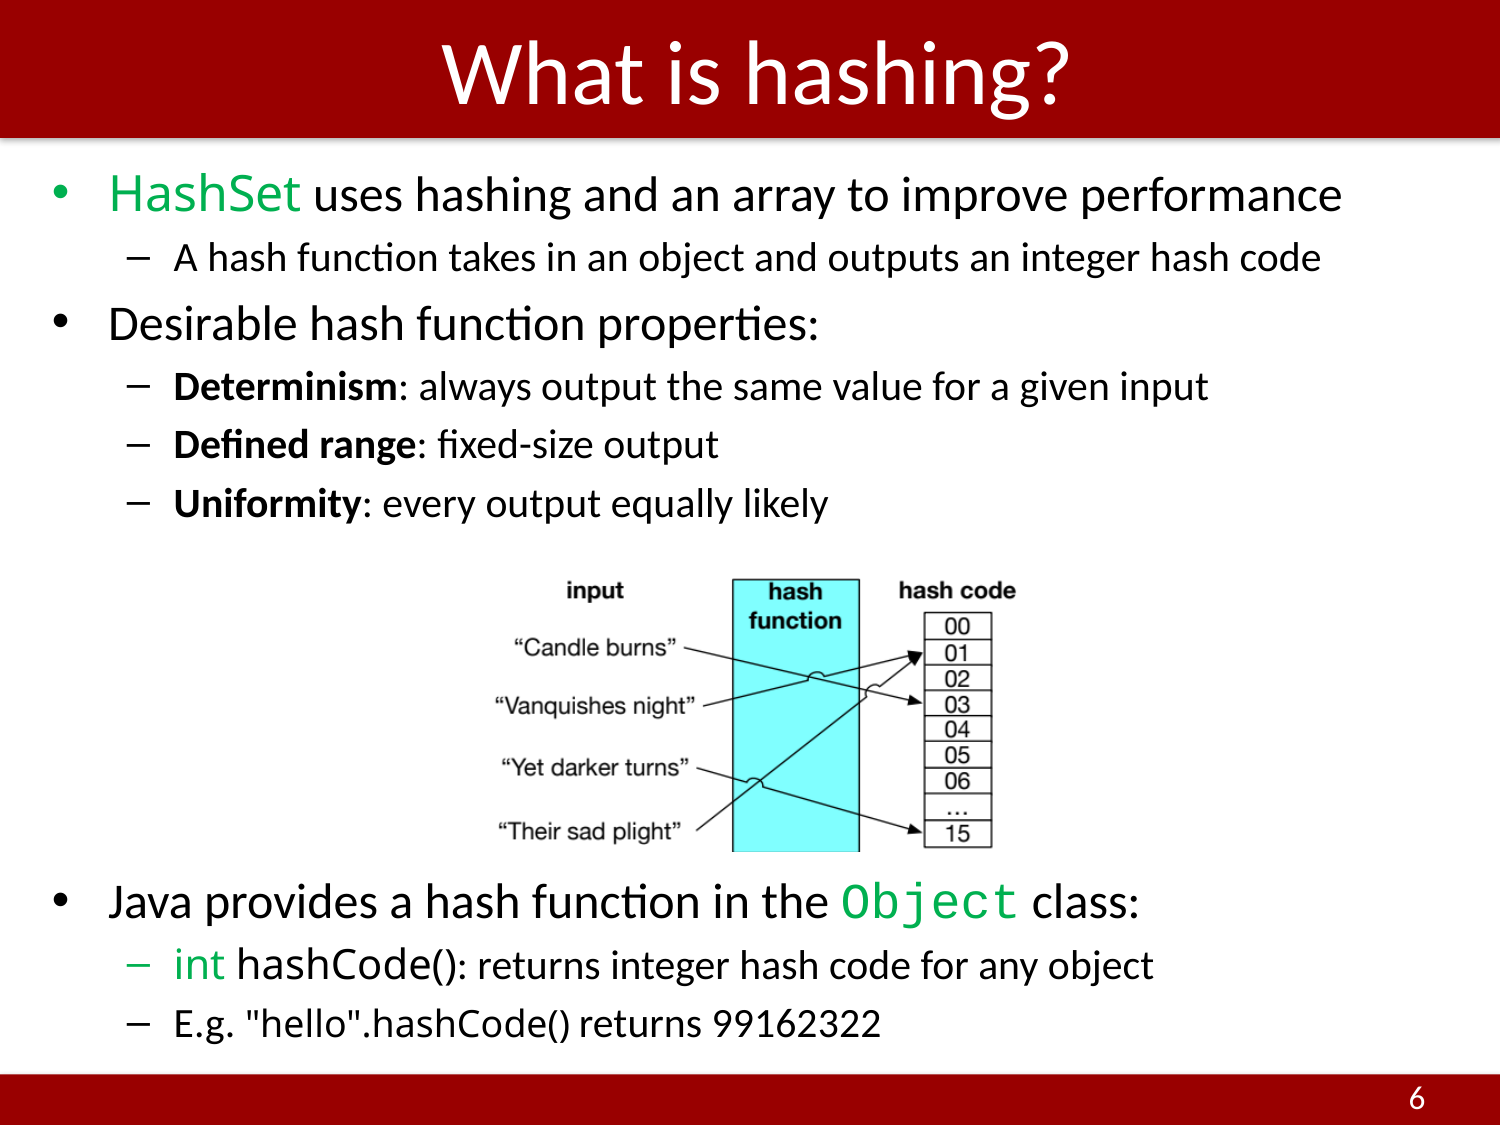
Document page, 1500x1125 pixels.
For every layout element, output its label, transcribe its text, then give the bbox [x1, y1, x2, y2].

picture [487, 567, 1024, 852]
text_box HashSet uses hashing and an array to improve performance A hash function takes in an object and outputs an integer hash code Desirable hash function properties: Determinism: always output the same value for a given input Defined range: fixed-size output Uniformity: every output equally likely Java provides a hash function in the Object class: int hashCode(): returns integer hash code for any object E.g. "hello".hashCode() returns 99162322 [36, 154, 1485, 1125]
title What is hashing? [57, 0, 1460, 154]
